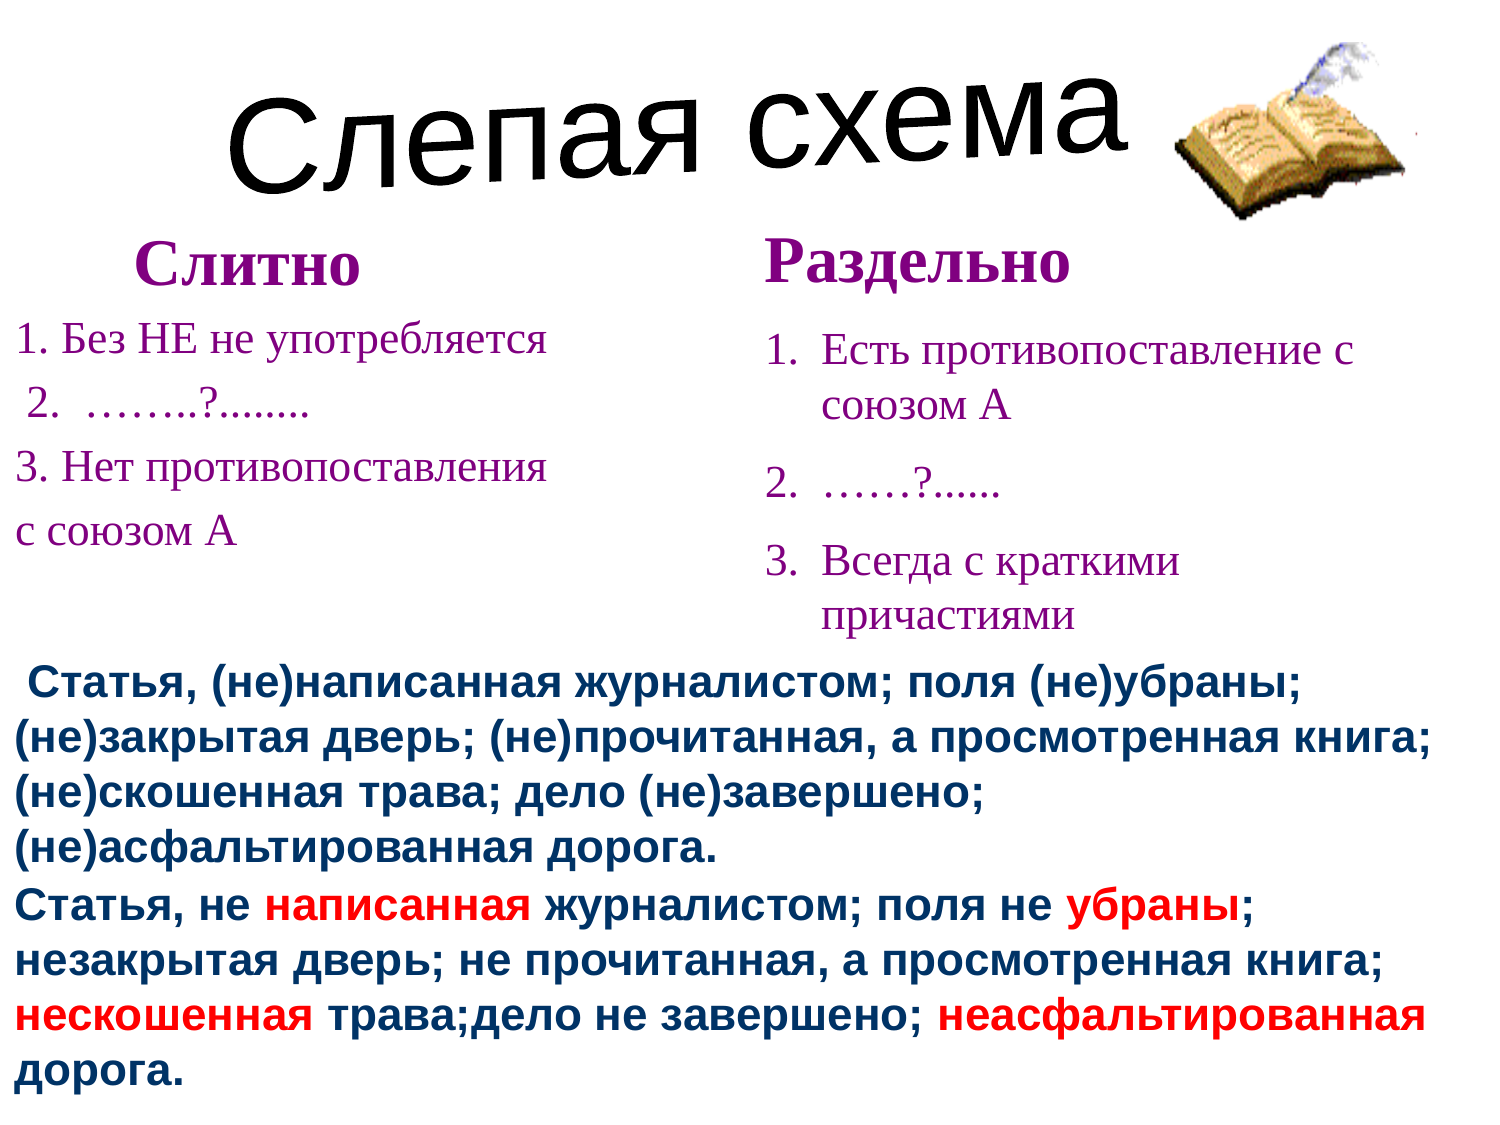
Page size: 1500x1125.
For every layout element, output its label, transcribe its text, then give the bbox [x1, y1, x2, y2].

text_box Статья, (не)написанная журналистом; поля (не)убраны; (не)закрытая дверь; (не)прочитанная, а просмотренная книга; (не)скошенная трава; дело (не)завершено; (не)асфальтированная дорога. [0, 644, 1500, 867]
picture [1163, 42, 1460, 294]
text_box Статья, не написанная журналистом; поля не убраны; незакрытая дверь; не прочитанная, а просмотренная книга; нескошенная трава;дело не завершено; неасфальтированная дорога. [0, 867, 1500, 1125]
subtitle Слитно 1. Без НЕ не употребляется 2. ……..?........ 3. Нет противопоставления с союзом А [0, 210, 749, 644]
text_box Раздельно Есть противопоставление с союзом А ……?...... Всегда с краткими причастиями [749, 208, 1406, 644]
